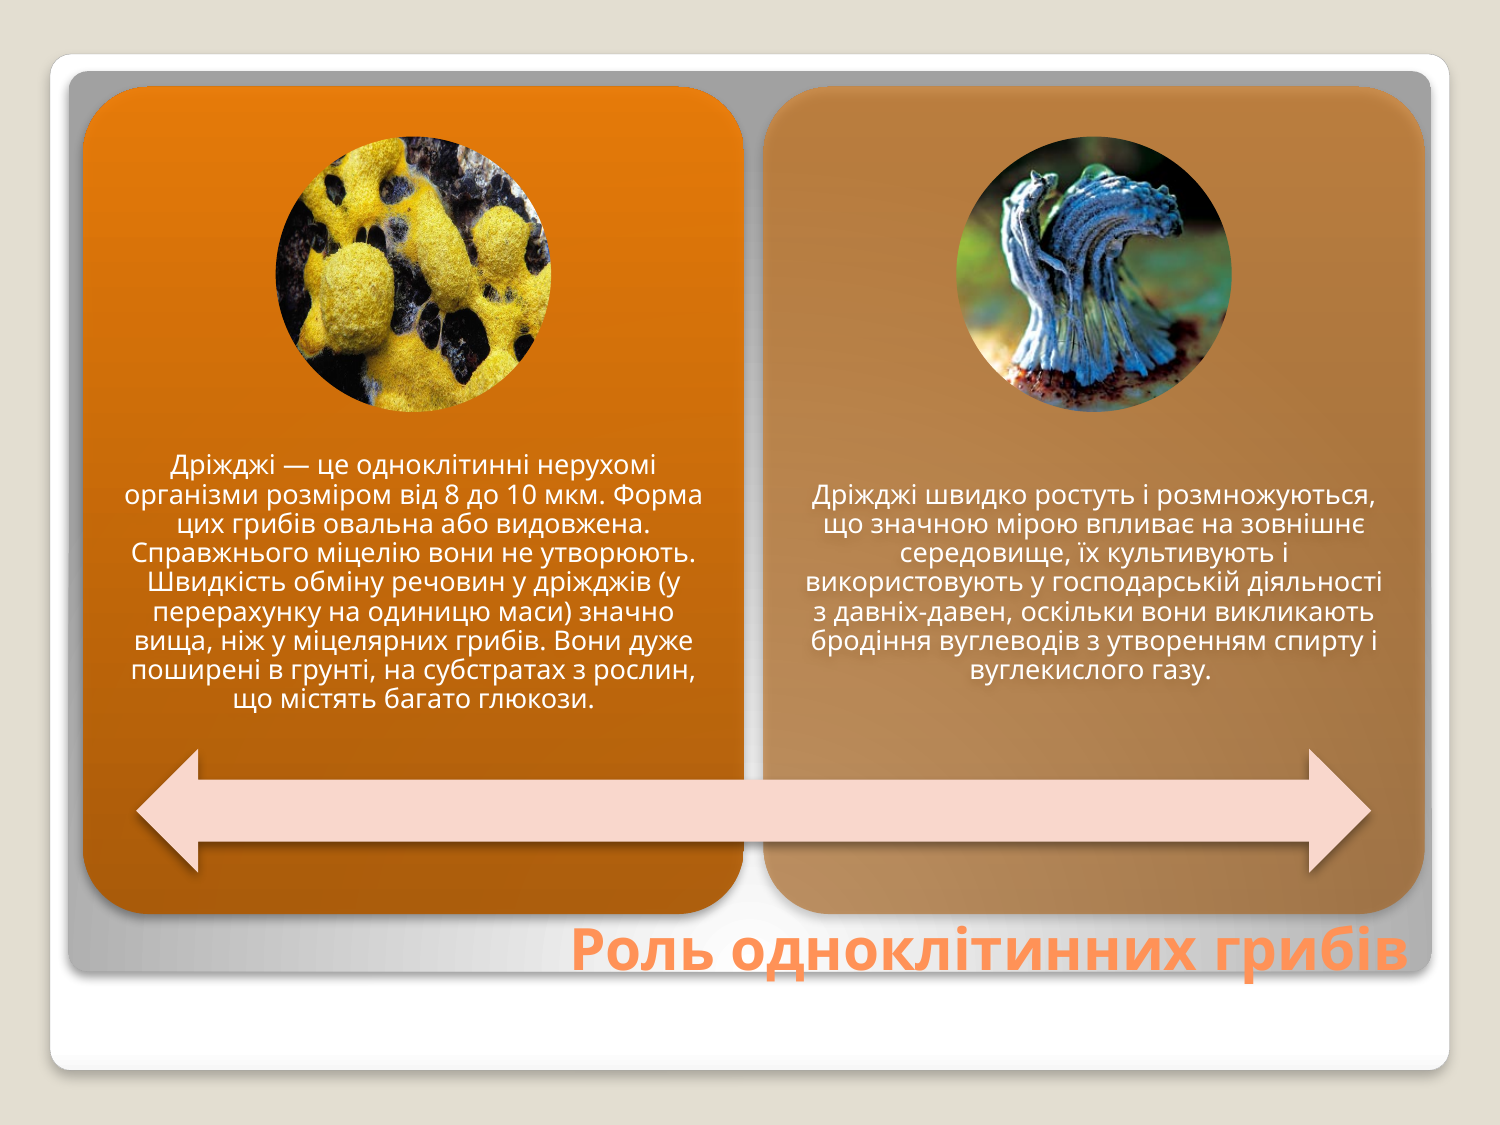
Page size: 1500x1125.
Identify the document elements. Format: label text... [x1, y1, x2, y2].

title Роль одноклітинних грибів [82, 925, 1425, 990]
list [82, 86, 1426, 915]
